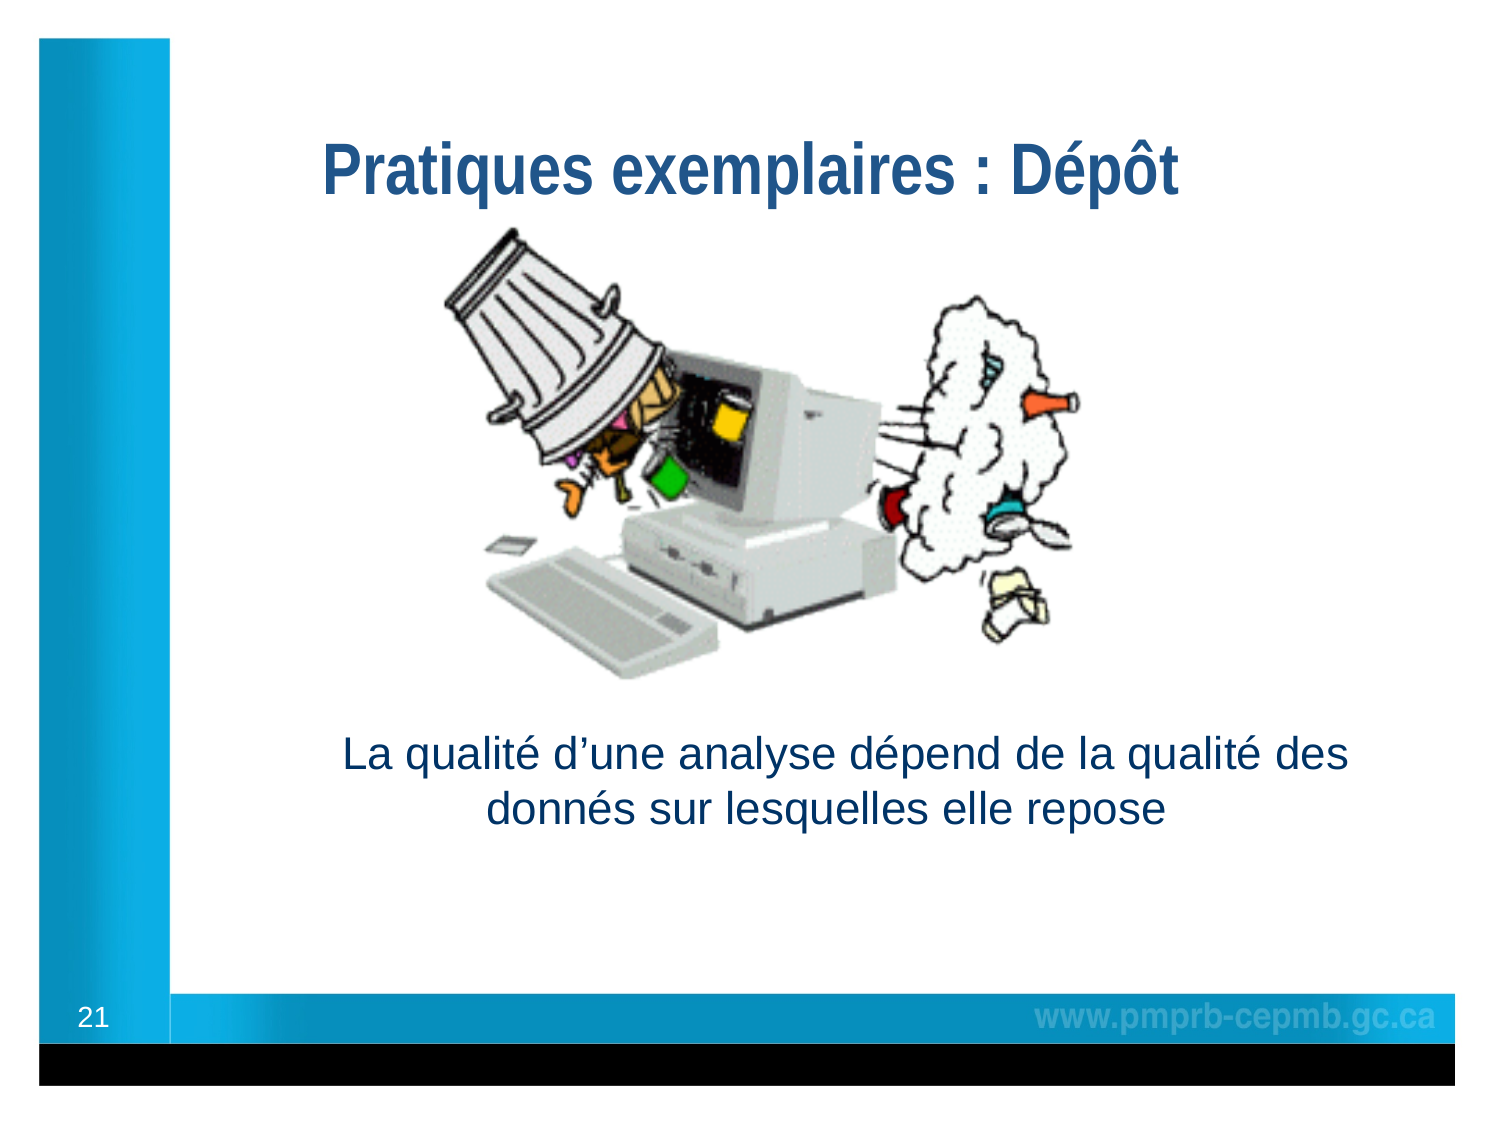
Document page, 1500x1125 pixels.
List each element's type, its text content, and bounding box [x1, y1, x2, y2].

title Pratiques exemplaires : Dépôt [322, 77, 1256, 221]
text_box La qualité d’une analyse dépend de la qualité des donnés sur lesquelles elle repose [218, 715, 1435, 841]
slide_number 21 [24, 962, 126, 1041]
picture [0, 0, 1500, 1125]
